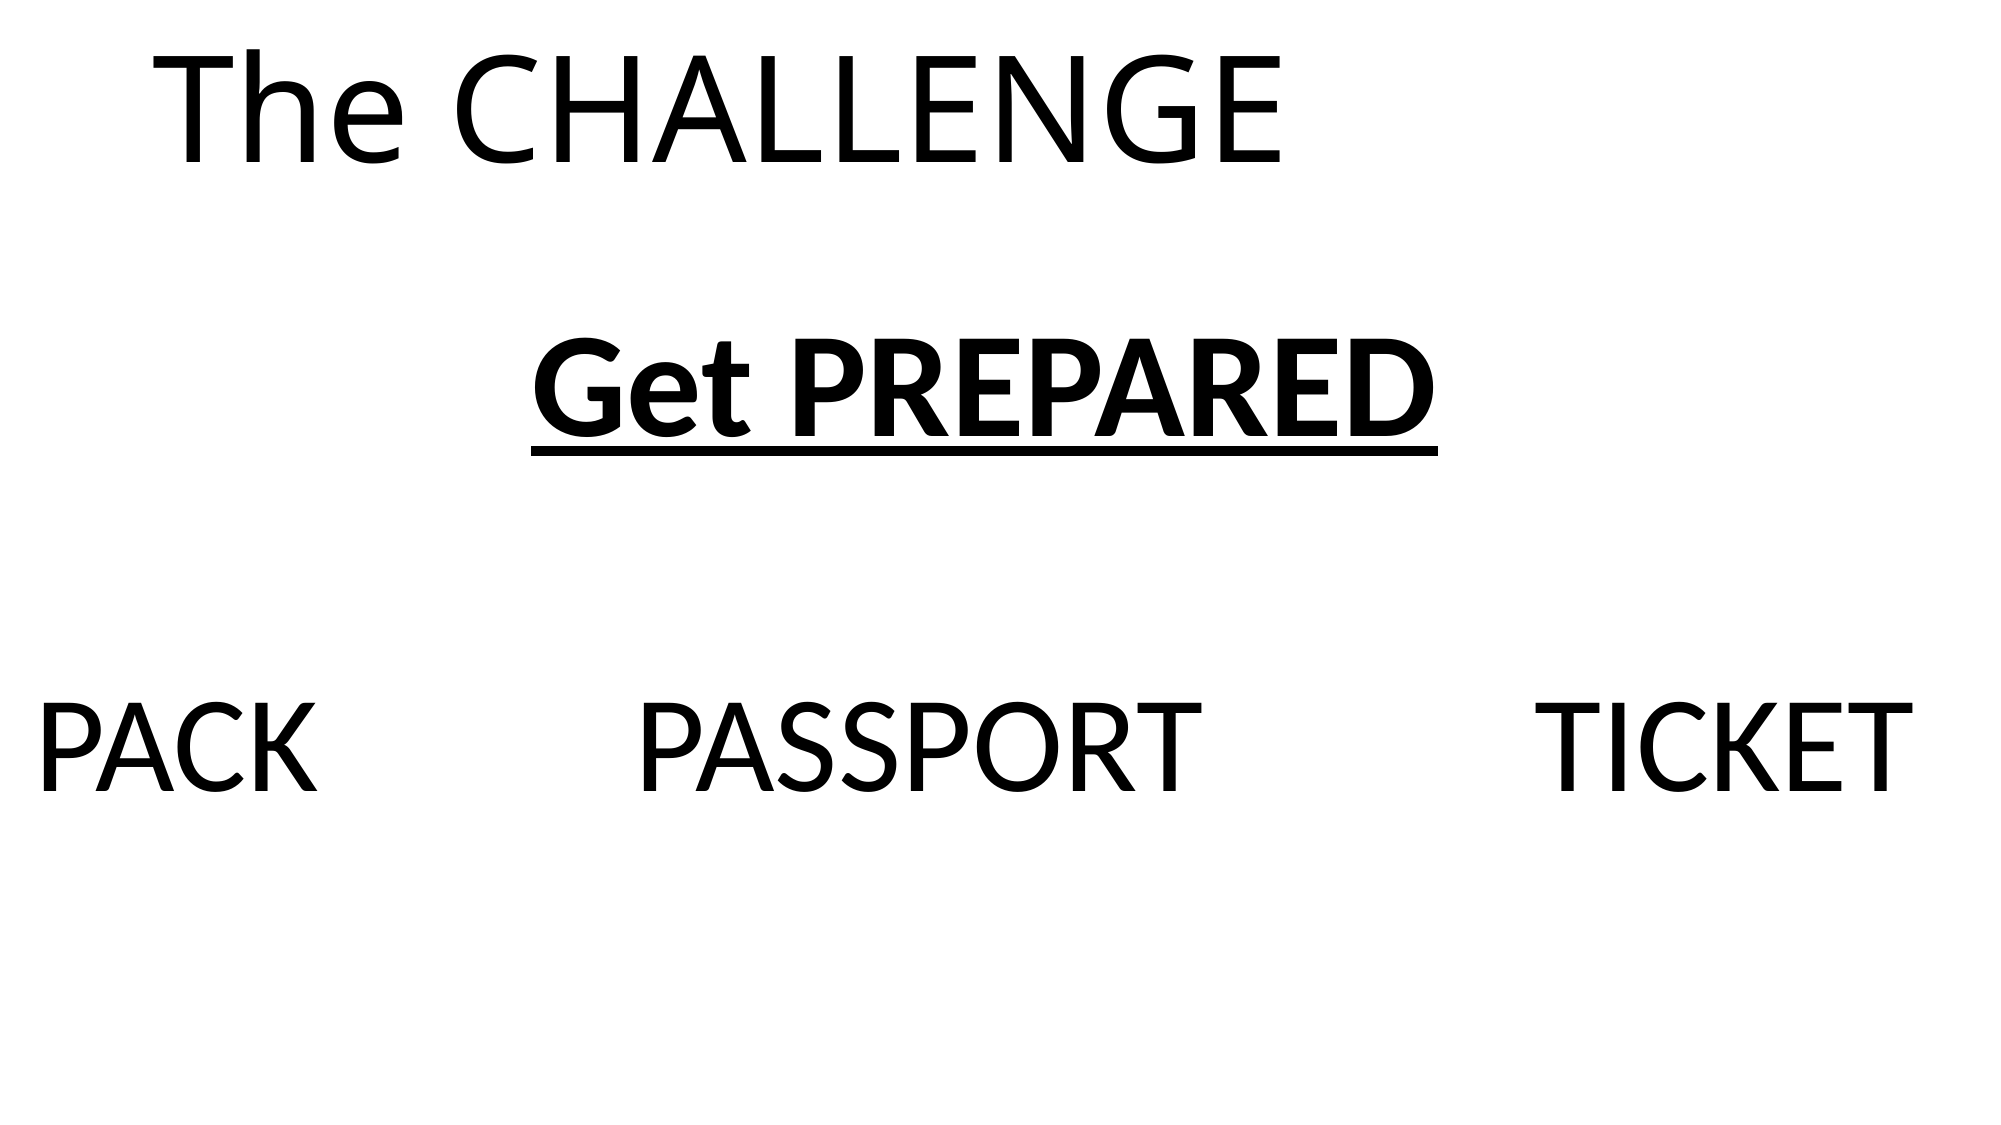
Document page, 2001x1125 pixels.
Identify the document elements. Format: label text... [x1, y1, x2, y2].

title The CHALLENGE [137, 26, 1863, 203]
list Get PREPARED PACK PASSPORT TICKET [19, 299, 1950, 1014]
